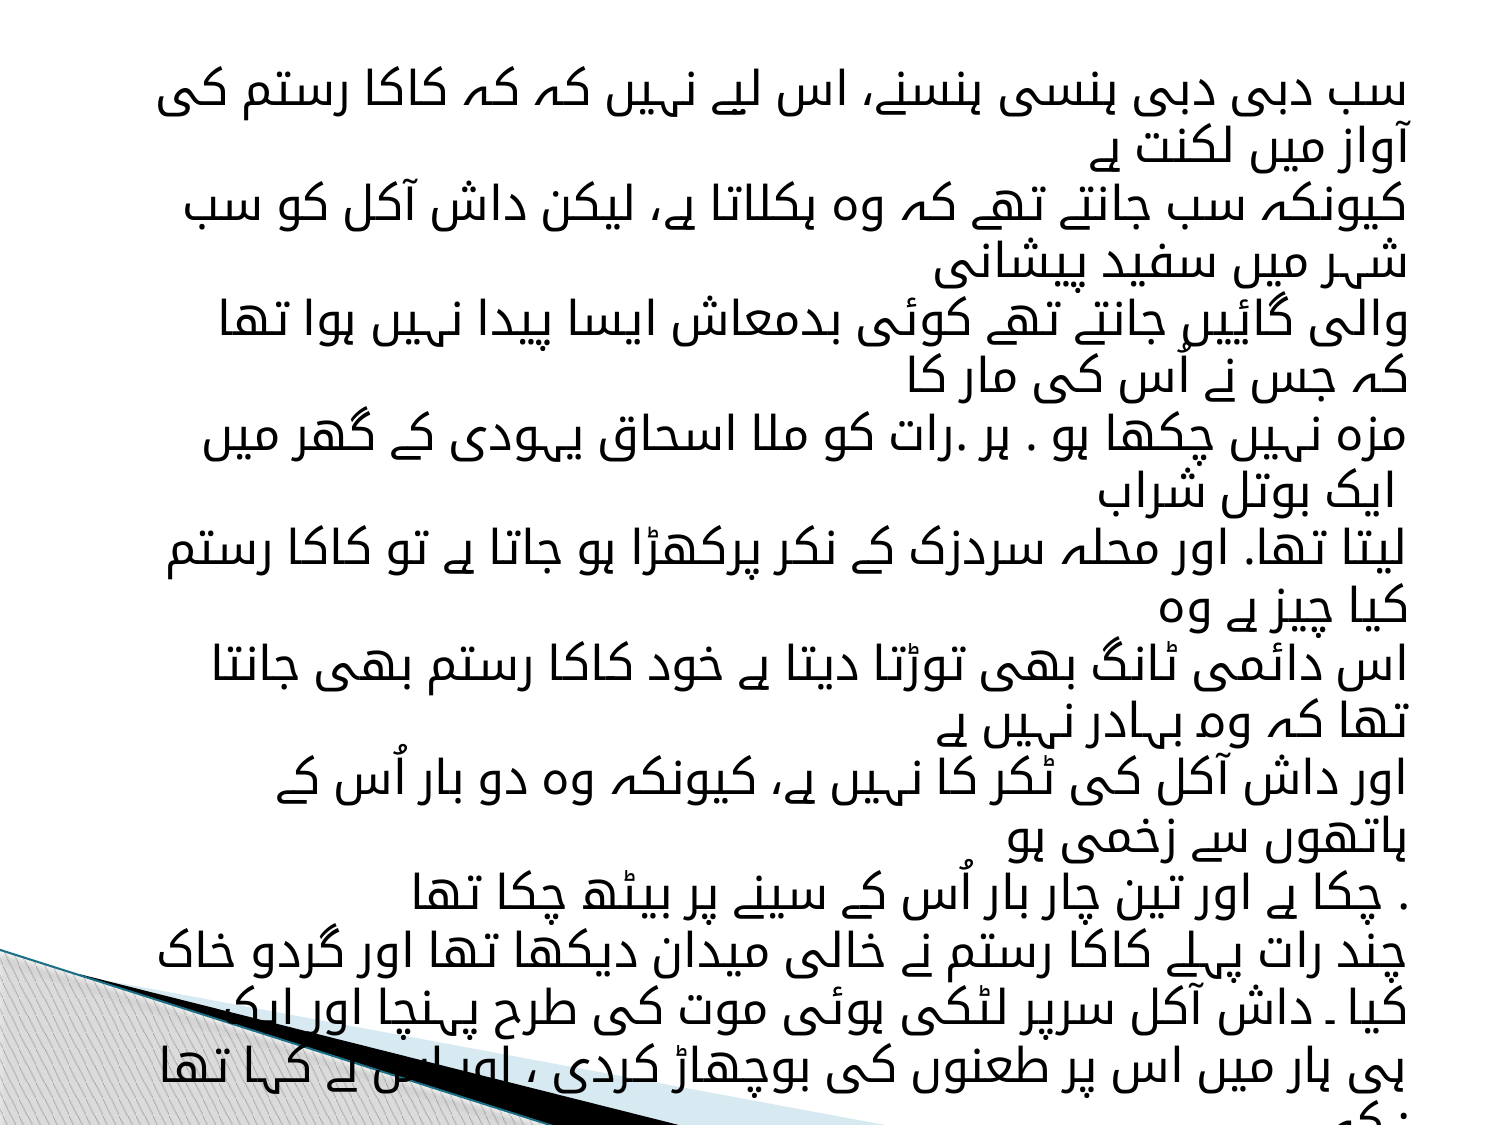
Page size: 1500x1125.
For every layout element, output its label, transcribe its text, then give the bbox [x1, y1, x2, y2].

text_box سب دبی دبی ہنسی ہنسنے، اس لیے نہیں کہ کہ کاکا رستم کی آواز میں لکنت ہے کیونکہ سب جانتے تھے کہ وہ ہکلاتا ہے، لیکن داش آکل کو سب شہر میں سفید پیشانی والی گایٔیں جانتے تھے کوئی بدمعاش ایسا پیدا نہیں ہوا تھا کہ جس نے اُس کی مار کا مزہ نہیں چکھا ہو . ہر .رات کو ملا اسحاق یہودی کے گھر میں ایک بوتل شراب لیتا تھا. اور محلہ سردزک کے نکر پرکھڑا ہو جاتا ہے تو کاکا رستم کیا چیز ہے وہ اس دائمی ٹانگ بھی توڑتا دیتا ہے خود کاکا رستم بھی جانتا تھا کہ وہ بہادر نہیں ہے اور داش آکل کی ٹکر کا نہیں ہے، کیونکہ وہ دو بار اُس کے ہاتھوں سے زخمی ہو چکا ہے اور تین چار بار اُس کے سینے پر بیٹھ چکا تھا . چند رات پہلے کاکا رستم نے خالی میدان دیکھا تھا اور گردو خاک کیا ۔ داش آکل سرپر لٹکی ہوئی موت کی طرح پہنچا اور ایک ہی ہار میں اس پر طعنوں کی بوچھاڑ کردی ، اور اس نے کہا تھا کہ : [137, 50, 1425, 1125]
